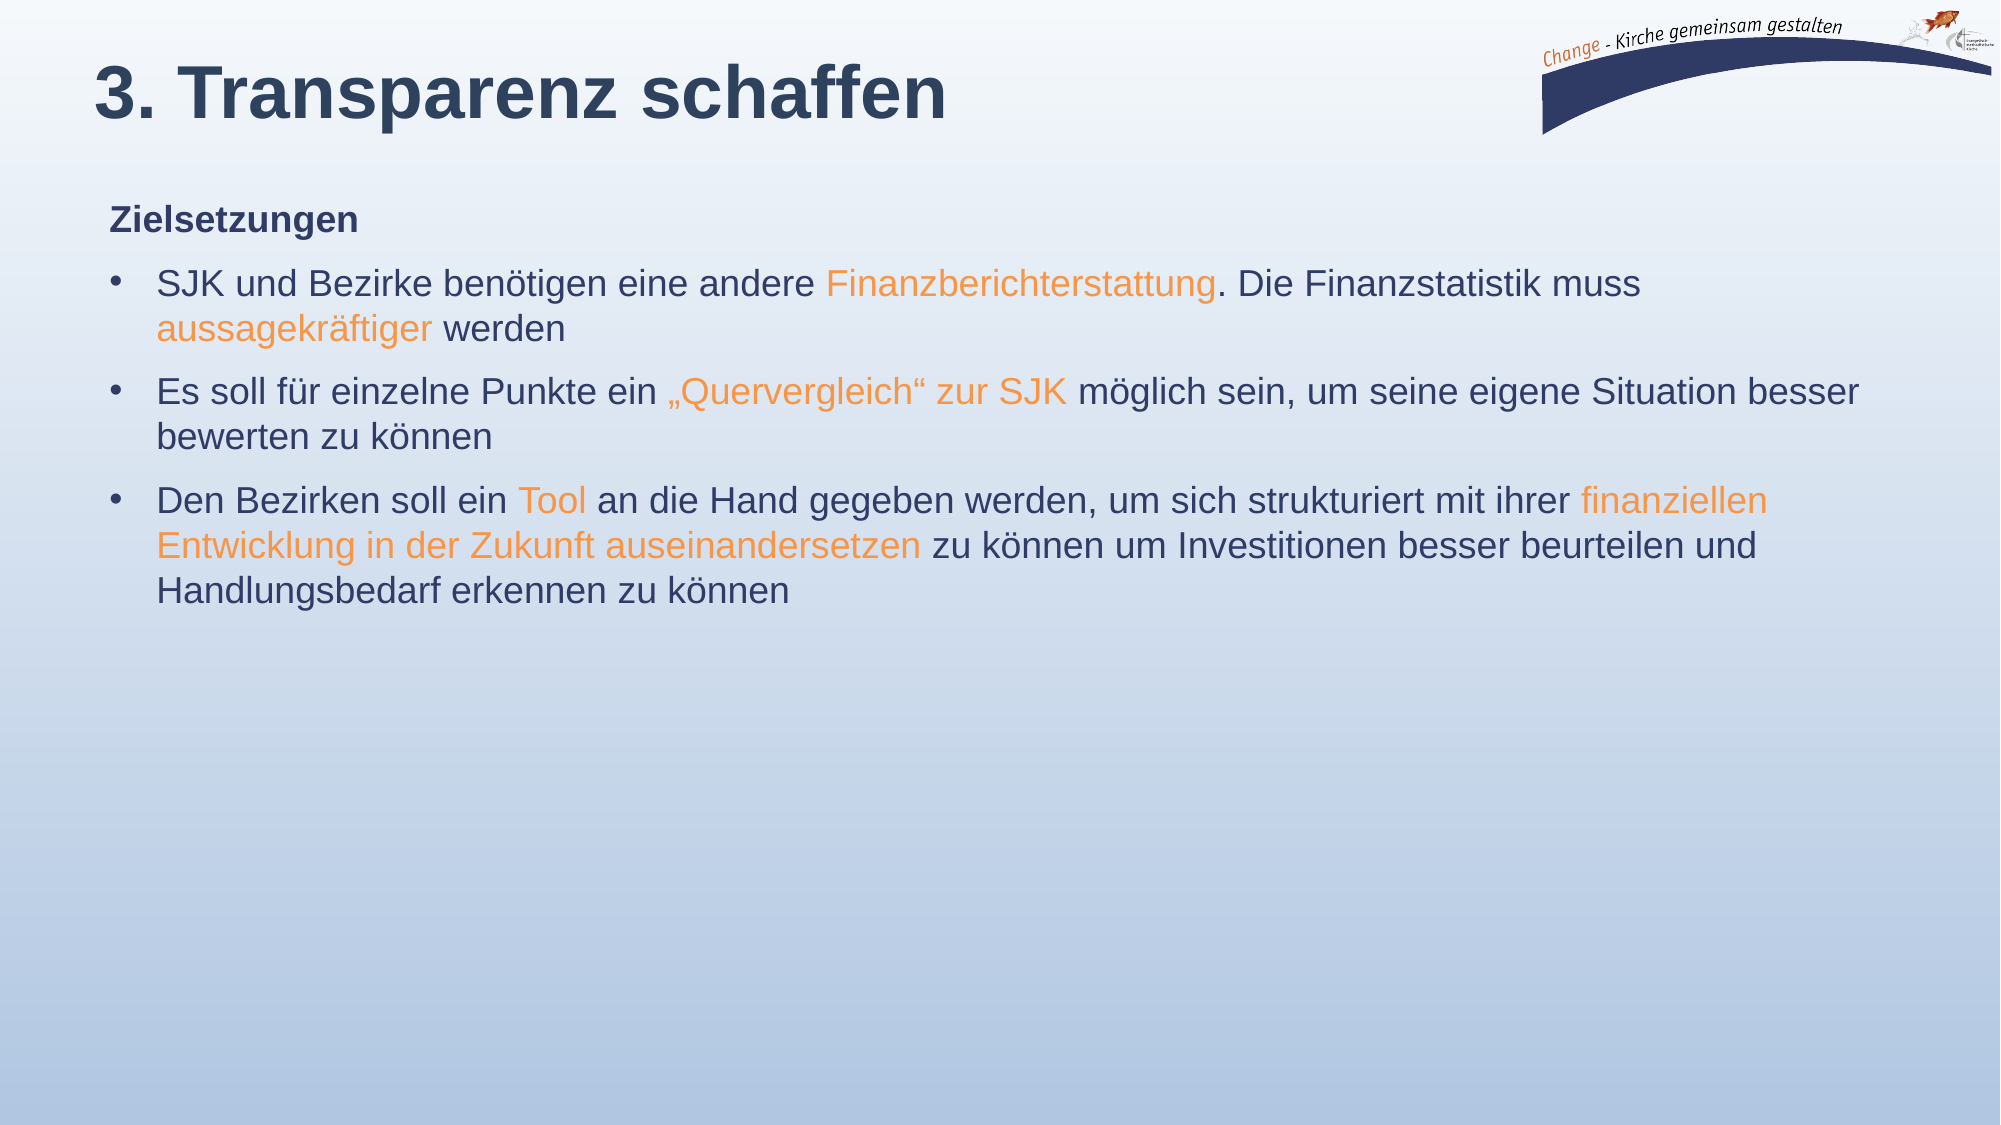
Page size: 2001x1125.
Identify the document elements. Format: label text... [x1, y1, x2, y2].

text_box 3. Transparenz schaffen [94, 43, 1574, 134]
picture [1532, 6, 2000, 141]
text_box Zielsetzungen SJK und Bezirke benötigen eine andere Finanzberichterstattung. Die Finanzstatistik muss aussagekräftiger werden Es soll für einzelne Punkte ein „Quervergleich“ zur SJK möglich sein, um seine eigene Situation besser bewerten zu können Den Bezirken soll ein Tool an die Hand gegeben werden, um sich strukturiert mit ihrer finanziellen Entwicklung in der Zukunft auseinandersetzen zu können um Investitionen besser beurteilen und Handlungsbedarf erkennen zu können [94, 187, 1943, 746]
